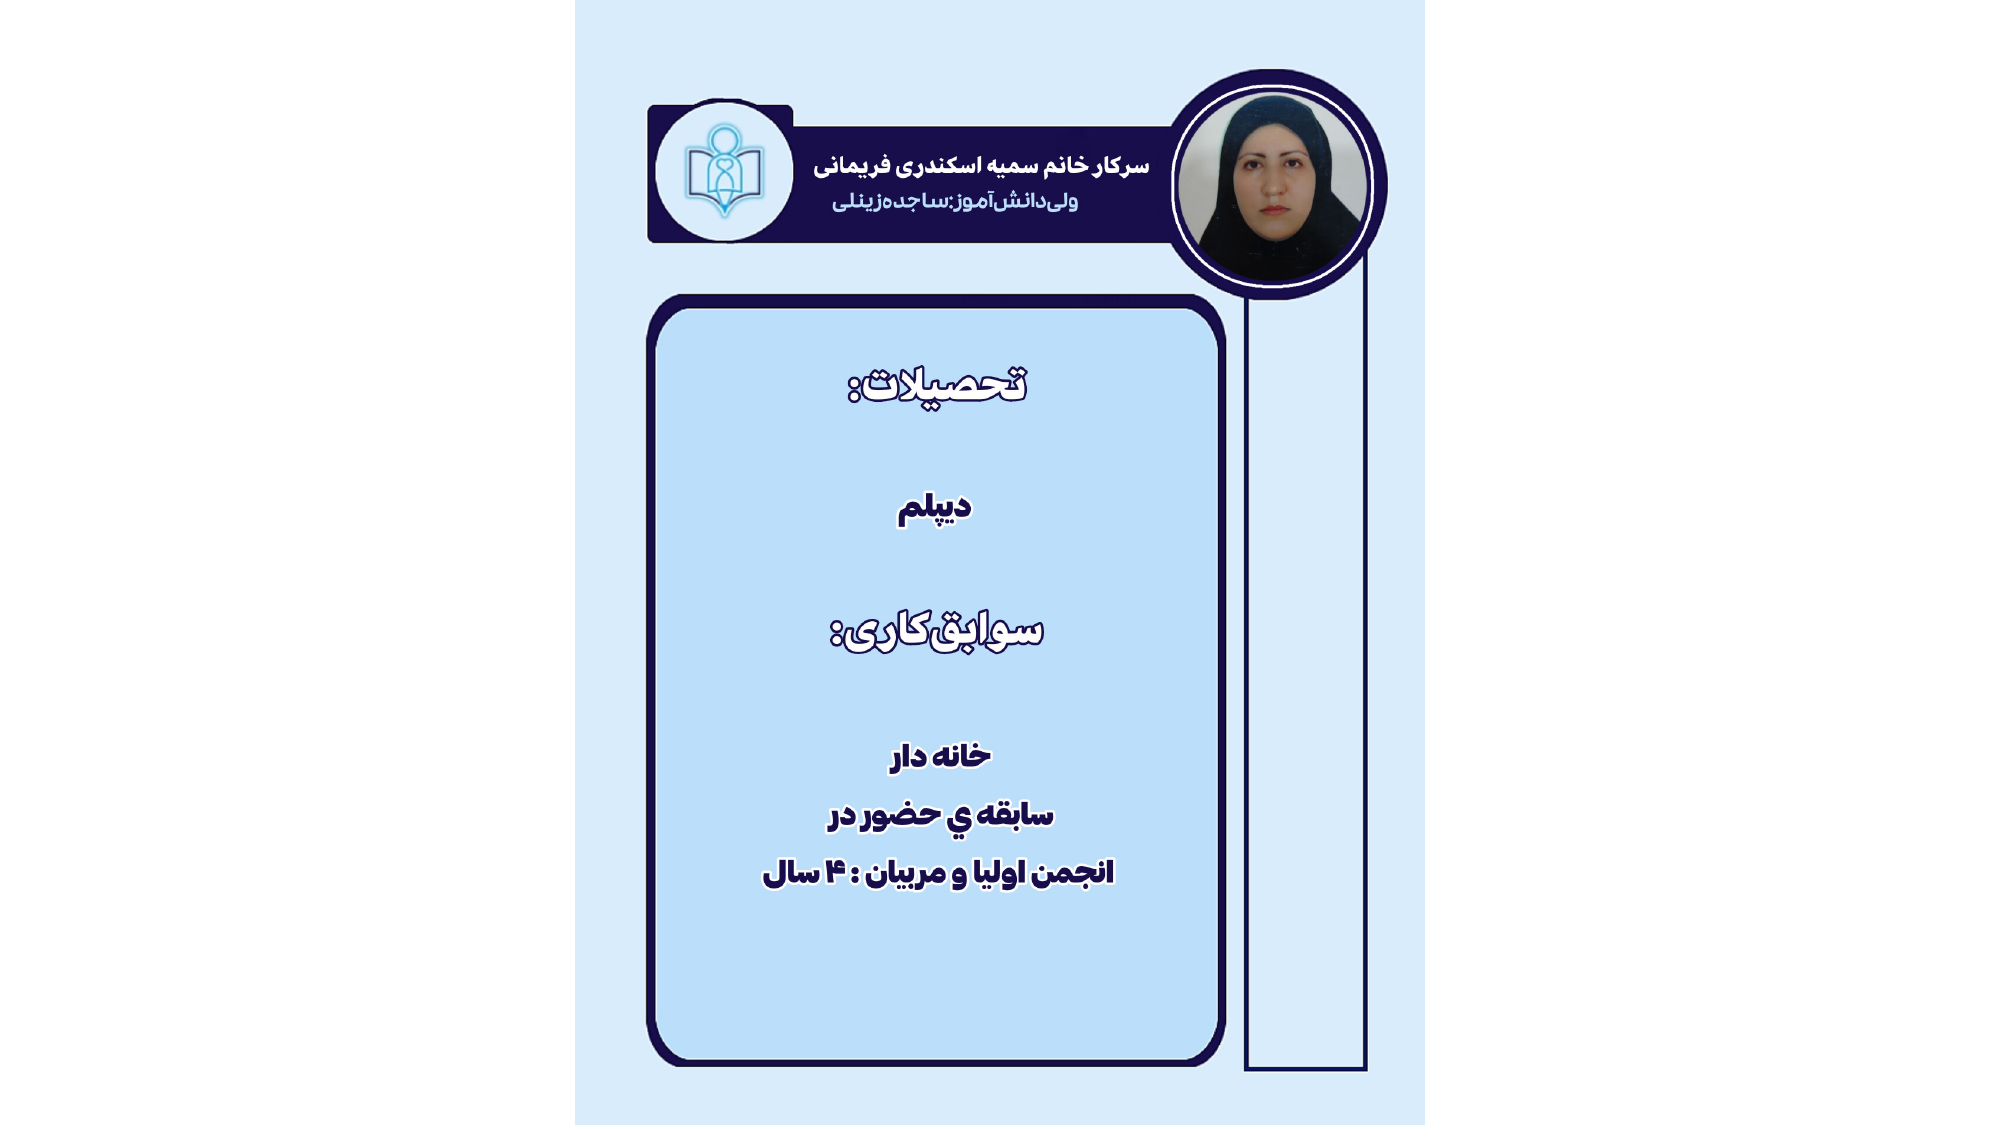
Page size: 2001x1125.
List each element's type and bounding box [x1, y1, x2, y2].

list [574, 0, 1425, 1125]
